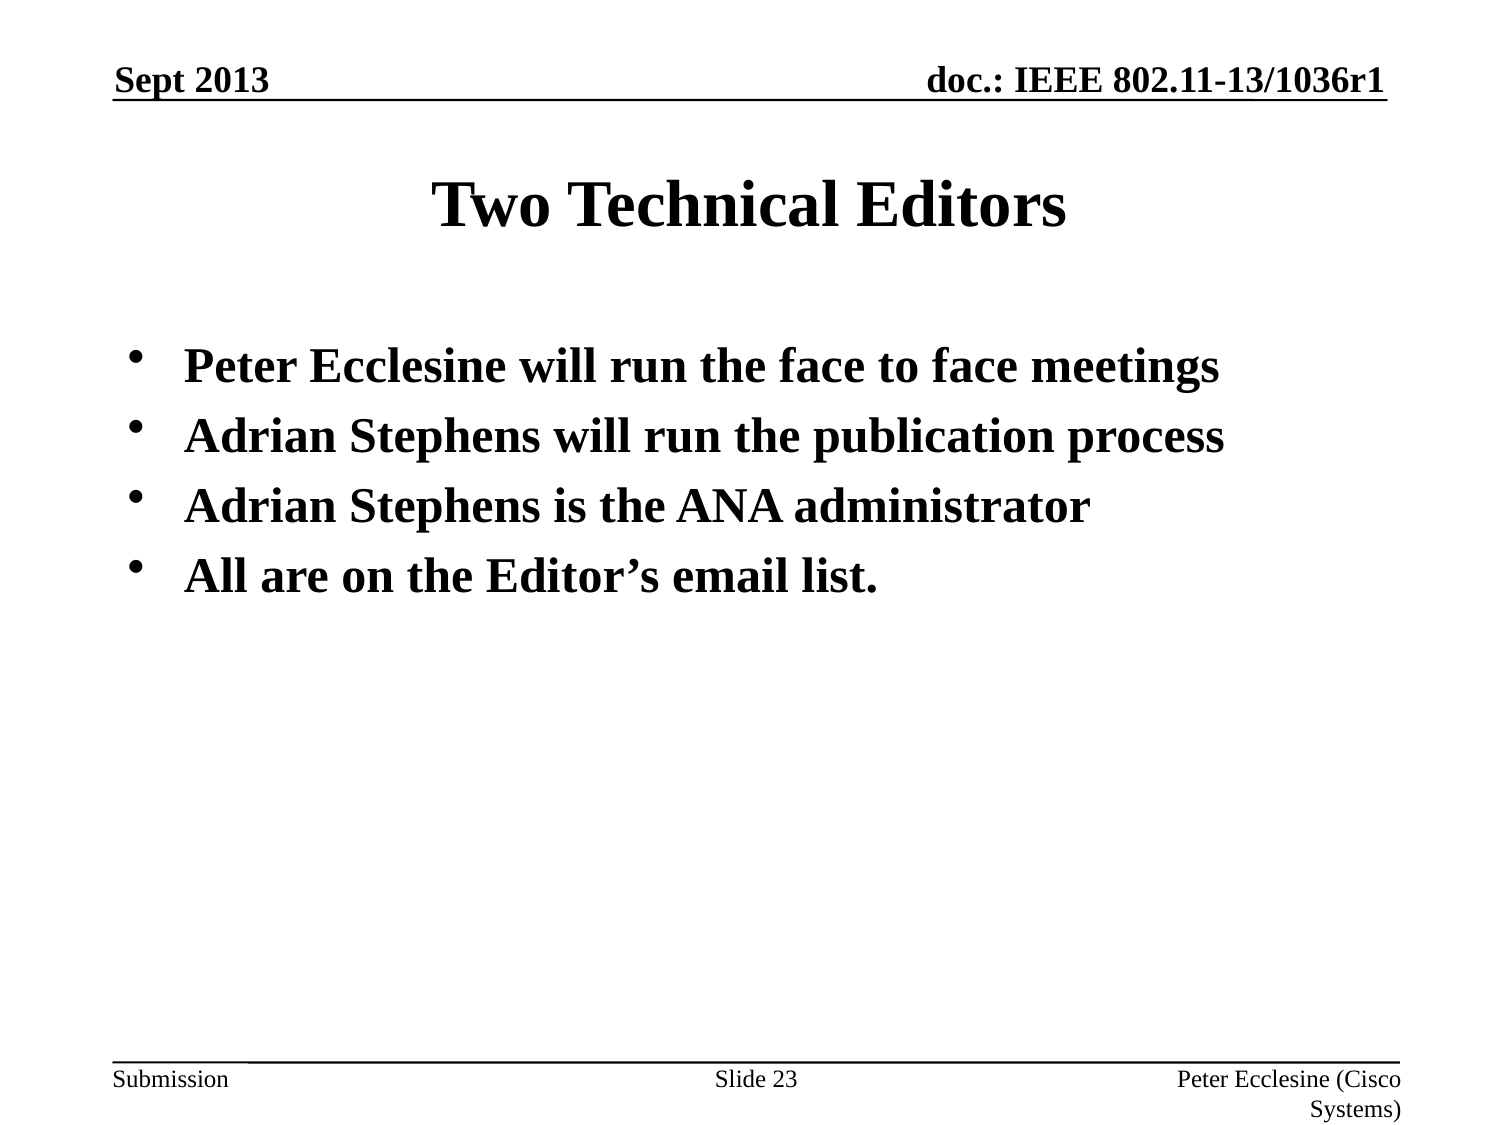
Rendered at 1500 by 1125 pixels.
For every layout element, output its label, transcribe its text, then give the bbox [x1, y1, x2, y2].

list Peter Ecclesine will run the face to face meetings Adrian Stephens will run the publication process Adrian Stephens is the ANA administrator All are on the Editor’s email list. [112, 324, 1388, 1001]
slide_number Slide 23 [712, 1061, 800, 1093]
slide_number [114, 54, 309, 101]
footer Peter Ecclesine (Cisco Systems) [1164, 1061, 1402, 1093]
title Two Technical Editors [112, 112, 1388, 288]
